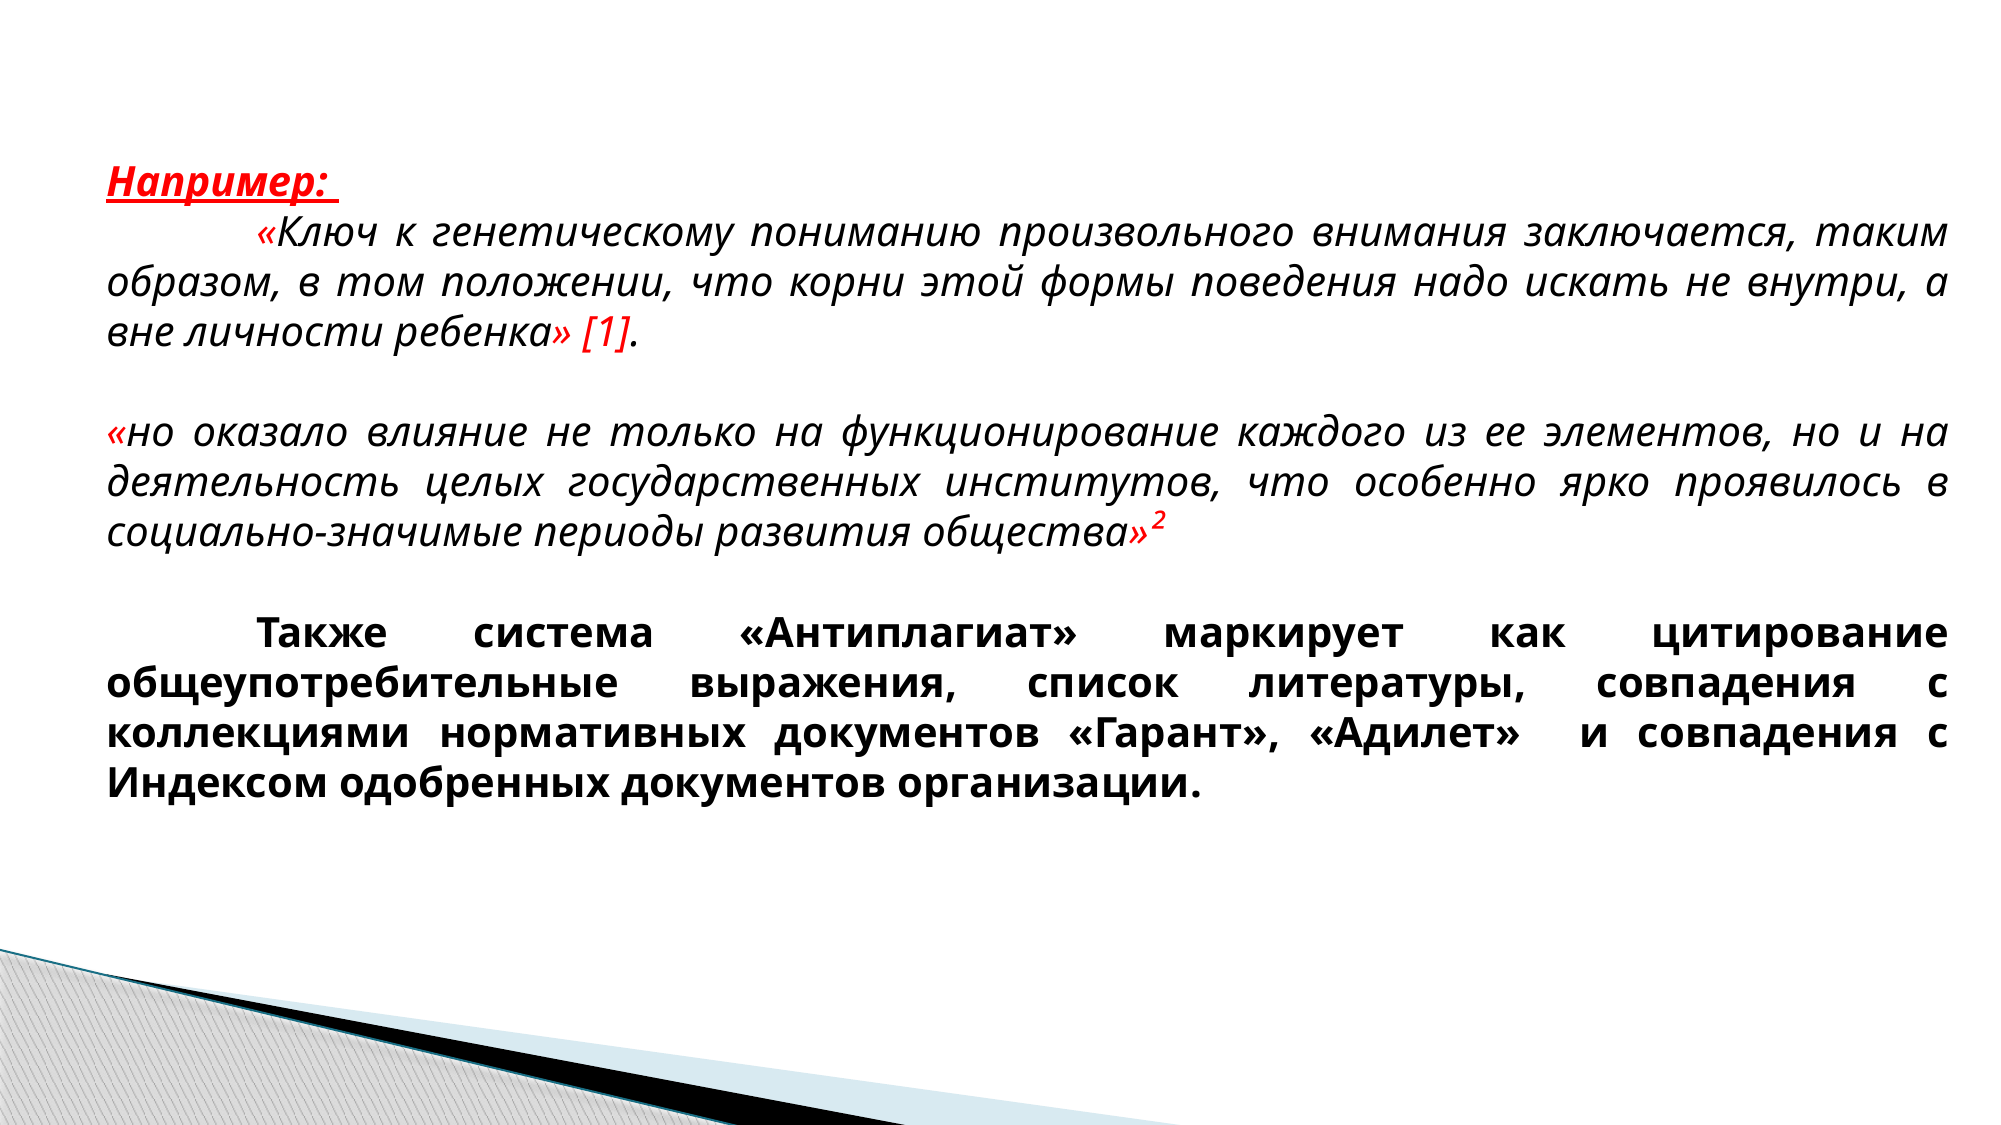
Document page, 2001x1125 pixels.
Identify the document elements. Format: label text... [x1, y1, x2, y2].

list Например: «Ключ к генетическому пониманию произвольного внимания заключается, таким образом, в том положении, что корни этой формы поведения надо искать не внутри, а вне личности ребенка» [1]. «но оказало влияние не только на функционирование каждого из ее элементов, но и на деятельность целых государственных институтов, что особенно ярко проявилось в социально-значимые периоды развития общества»² Также система «Антиплагиат» маркирует как цитирование общеупотребительные выражения, список литературы, совпадения с коллекциями нормативных документов «Гарант», «Адилет» и совпадения с Индексом одобренных документов организации. [91, 147, 1965, 890]
